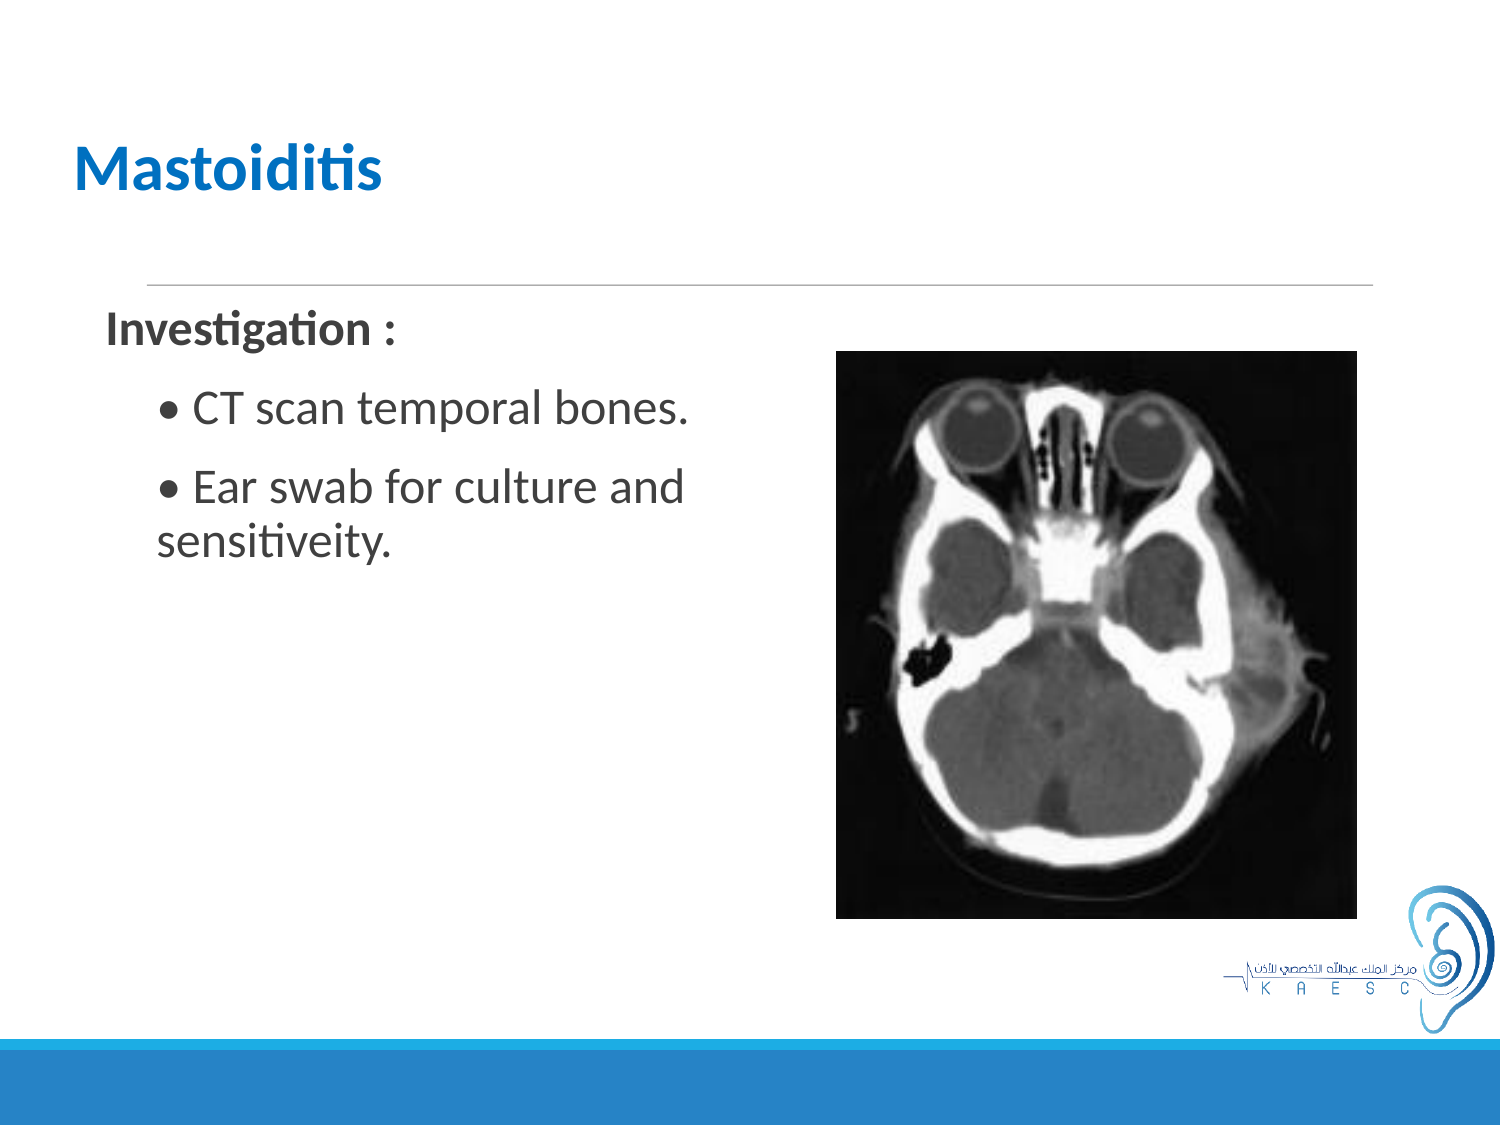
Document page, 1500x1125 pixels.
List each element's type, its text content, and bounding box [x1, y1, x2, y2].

picture [836, 351, 1496, 1037]
list Investigation : • CT scan temporal bones. • Ear swab for culture and sensitiveity. [104, 301, 915, 1091]
text_box Mastoiditis [11, 70, 446, 258]
